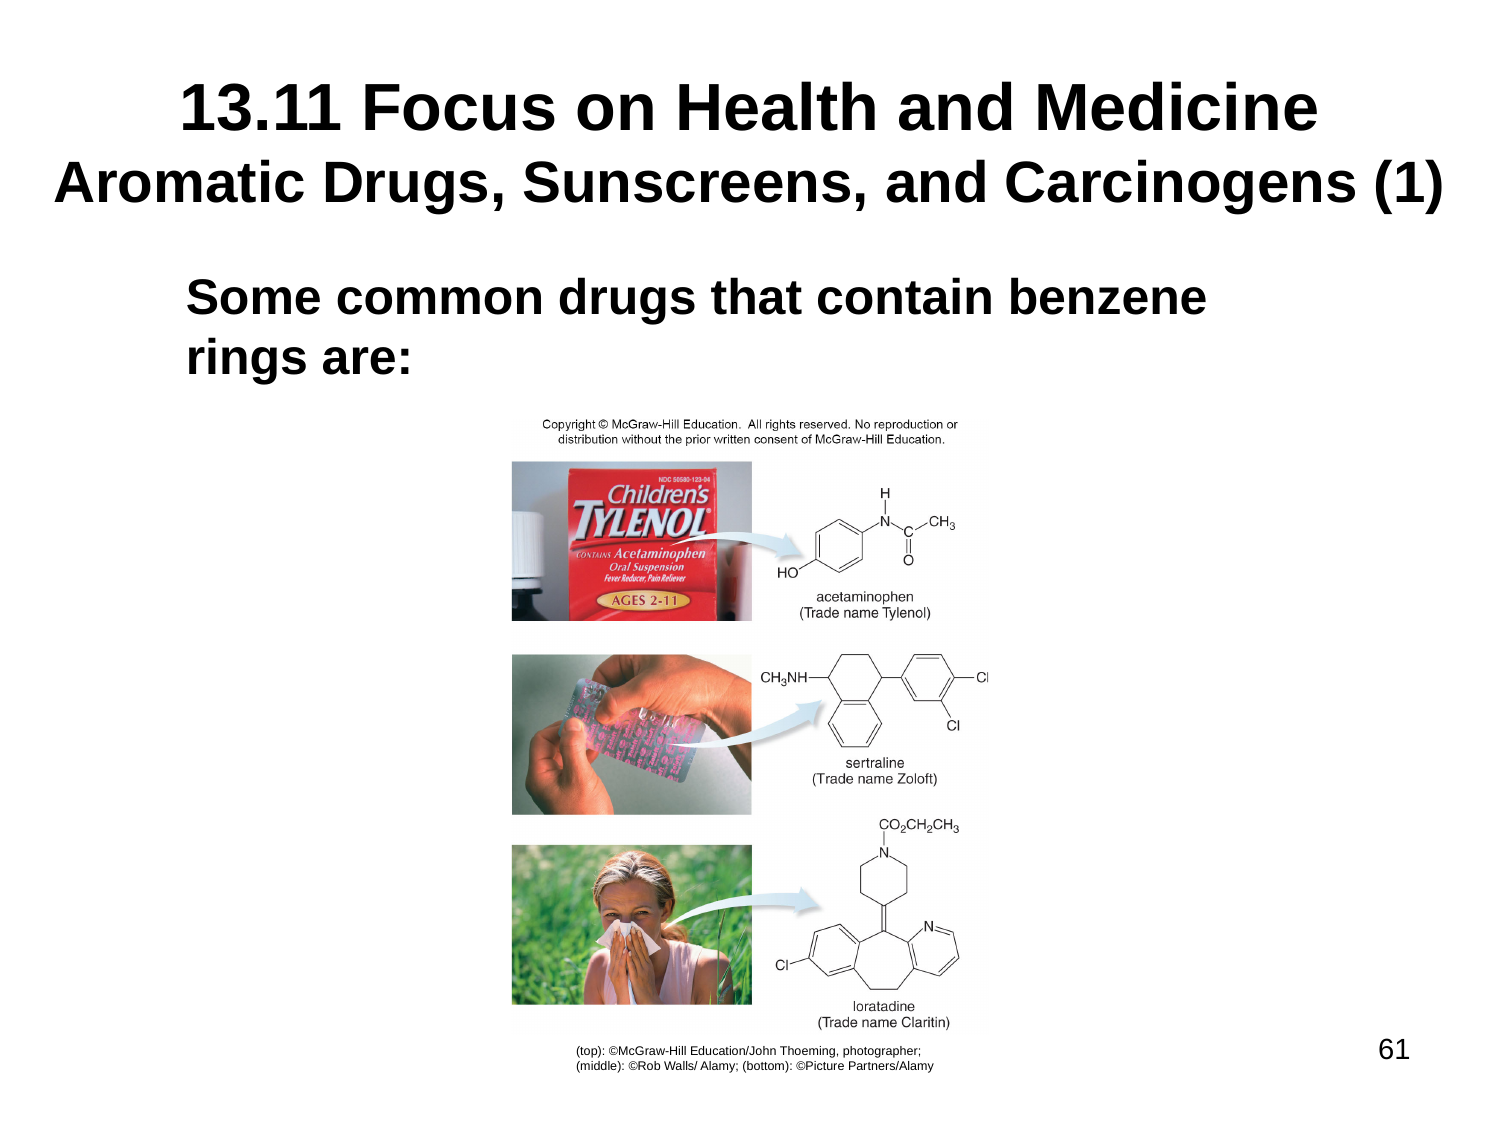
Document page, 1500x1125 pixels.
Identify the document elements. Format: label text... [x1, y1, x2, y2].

picture [511, 418, 989, 1036]
list Some common drugs that contain benzene rings are: [170, 256, 1306, 399]
list (top): ©McGraw-Hill Education/John Thoeming, photographer; (middle): ©Rob Walls/ Alamy; (bottom): ©Picture Partners/Alamy [561, 1044, 973, 1083]
title 13.11 Focus on Health and Medicine Aromatic Drugs, Sunscreens, and Carcinogens (1) [33, 45, 1467, 233]
